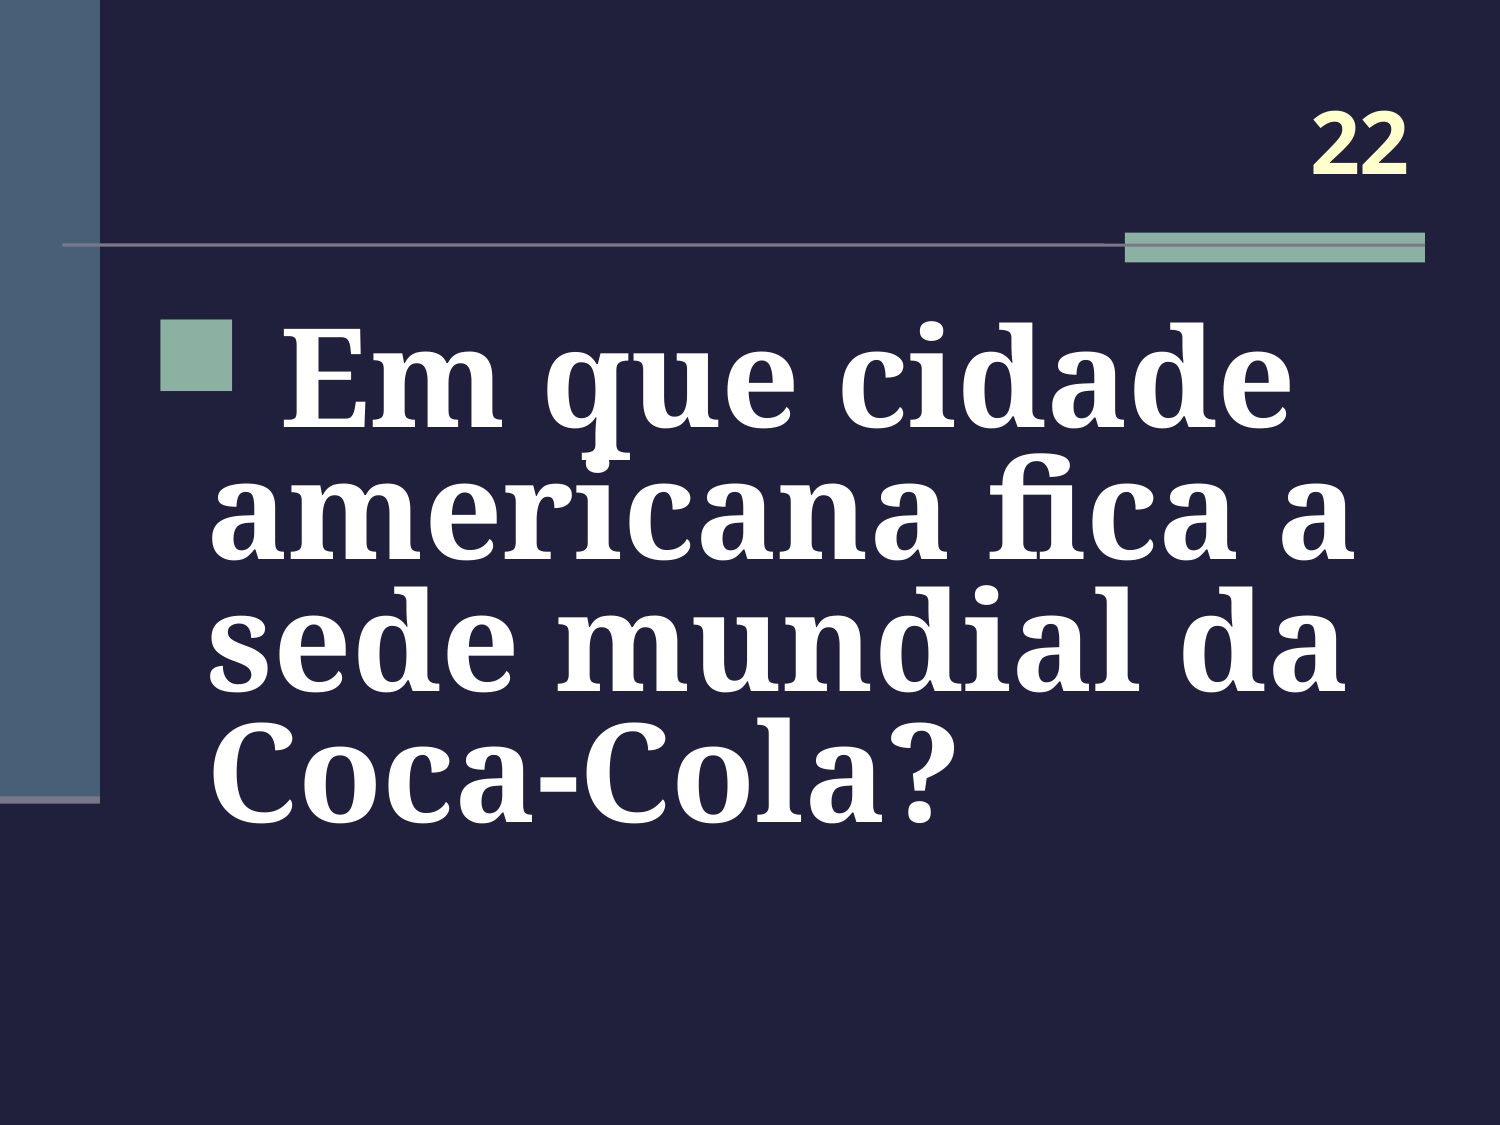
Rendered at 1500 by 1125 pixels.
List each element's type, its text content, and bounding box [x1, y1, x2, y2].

text_box Em que cidade americana fica a sede mundial da Coca-Cola? [135, 314, 1459, 1106]
title 22 [150, 45, 1425, 234]
